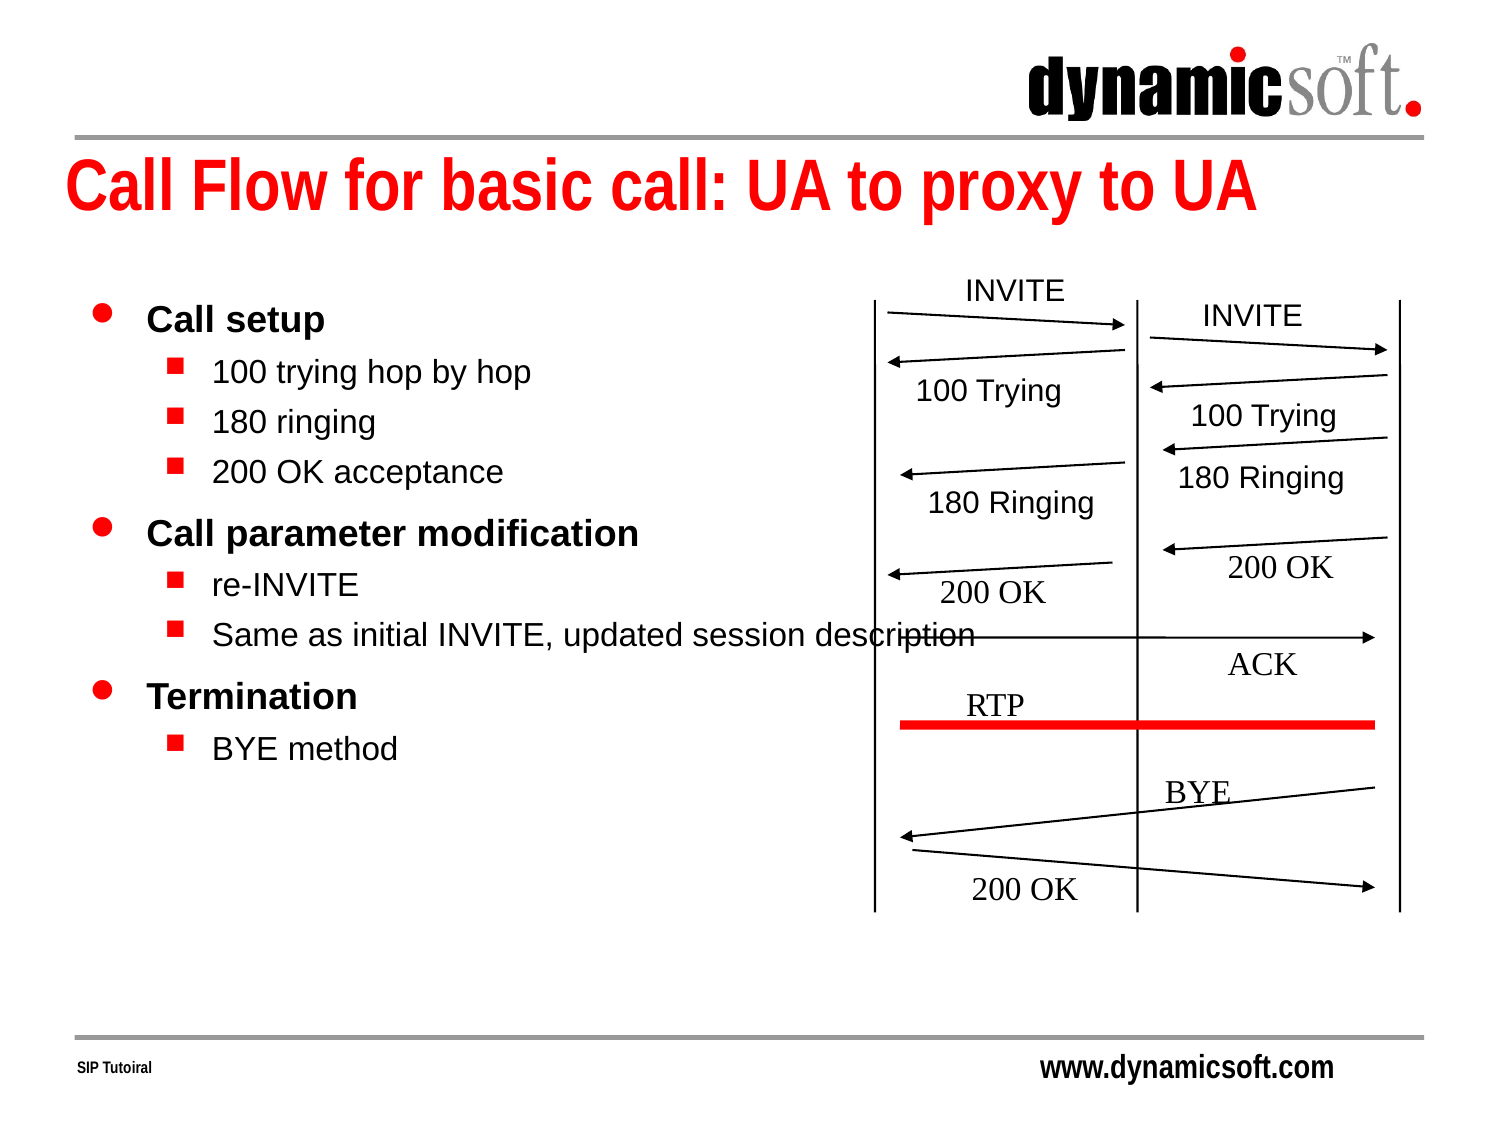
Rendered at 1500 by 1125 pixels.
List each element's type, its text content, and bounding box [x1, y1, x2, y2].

text_box 200 OK [925, 562, 1062, 618]
text_box 100 Trying [1175, 387, 1353, 440]
text_box [1149, 374, 1388, 394]
text_box BYE [1150, 762, 1247, 818]
text_box 200 OK [956, 860, 1094, 915]
text_box [887, 312, 1126, 331]
text_box [900, 811, 1150, 843]
title Call Flow for basic call: UA to proxy to UA [50, 137, 1400, 225]
text_box [1313, 631, 1375, 644]
text_box RTP [951, 675, 1040, 730]
list Call setup 100 trying hop by hop 180 ringing 200 OK acceptance Call parameter modification re-INVITE Same as initial INVITE, updated session description Termination BYE method [74, 287, 1425, 1013]
text_box 100 Trying [900, 362, 1078, 415]
text_box [887, 349, 1126, 368]
text_box 180 Ringing [912, 475, 1111, 528]
text_box INVITE [950, 262, 1081, 315]
text_box [1162, 437, 1388, 450]
text_box [900, 462, 1126, 481]
text_box 180 Ringing [1162, 450, 1361, 503]
text_box [887, 568, 925, 581]
text_box 200 OK [1212, 537, 1349, 593]
text_box INVITE [1187, 287, 1318, 340]
text_box [1195, 340, 1388, 356]
picture [1029, 43, 1421, 121]
text_box ACK [1212, 635, 1313, 690]
text_box [1094, 864, 1375, 893]
text_box [1162, 543, 1212, 556]
